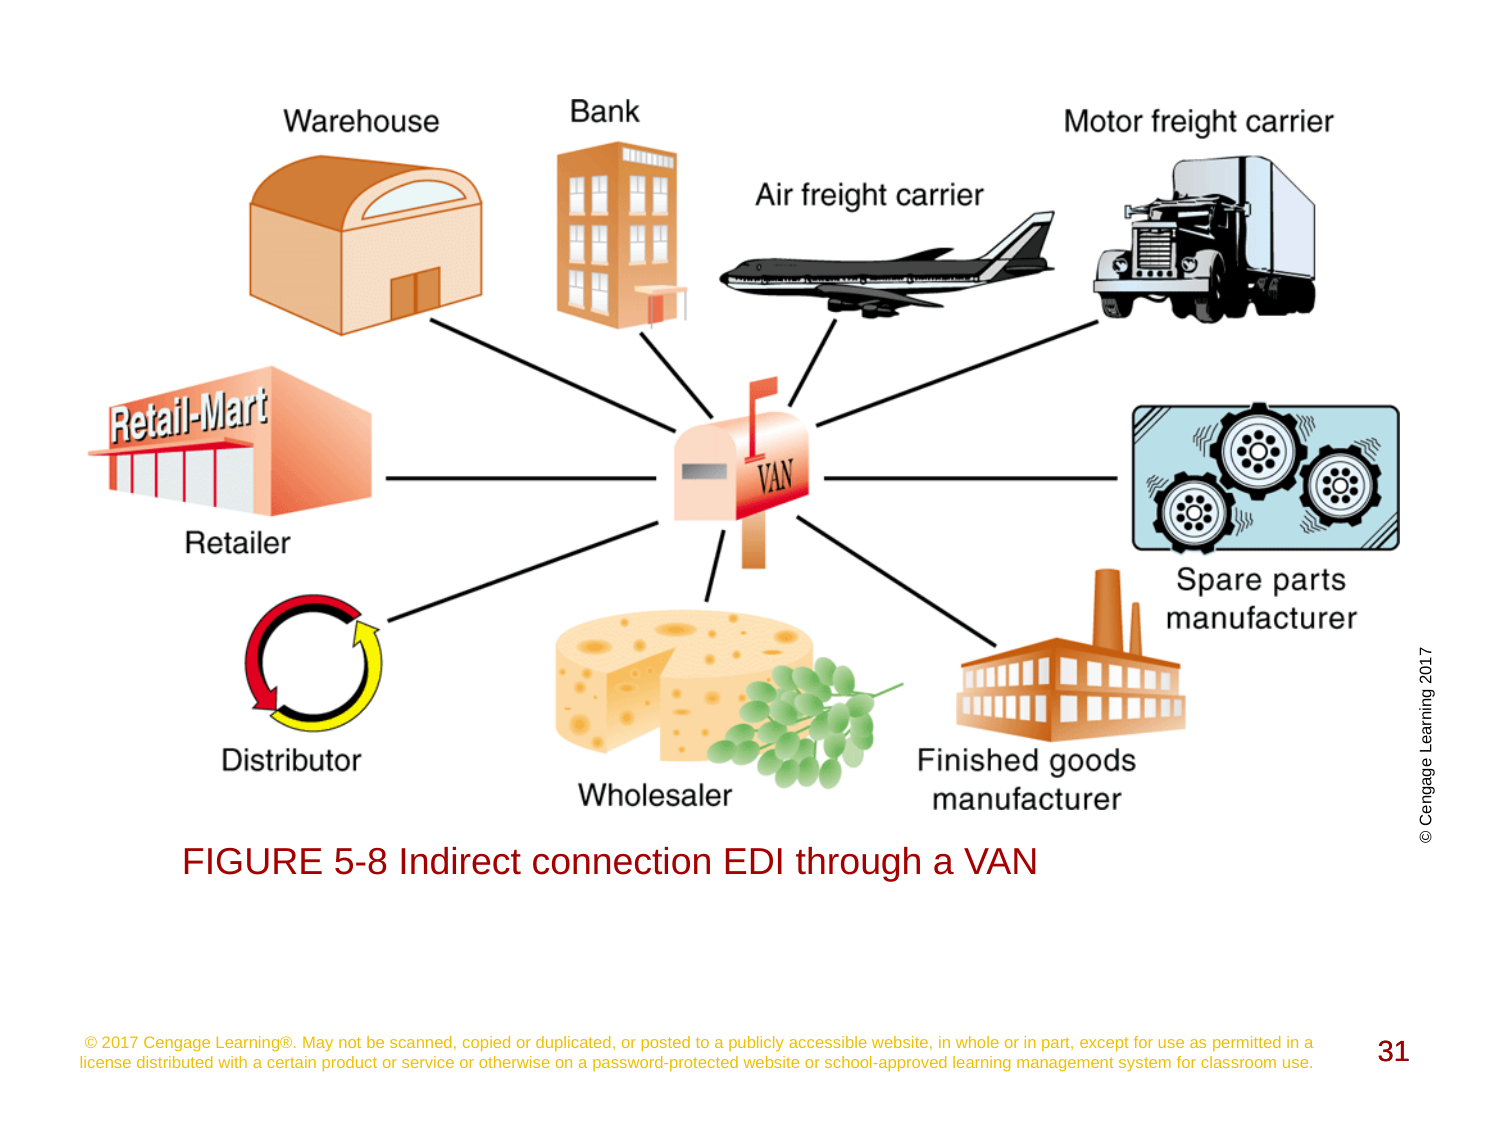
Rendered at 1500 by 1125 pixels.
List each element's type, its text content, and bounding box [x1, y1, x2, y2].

footer © 2017 Cengage Learning®. May not be scanned, copied or duplicated, or posted to a publicly accessible website, in whole or in part, except for use as permitted in a license distributed with a certain product or service or otherwise on a password-protected website or school-approved learning management system for classroom use. [62, 1024, 1074, 1103]
text_box © Cengage Learning 2017 [1407, 632, 1442, 858]
slide_number 31 [1074, 1024, 1426, 1103]
picture [87, 99, 1401, 811]
text_box FIGURE 5-8 Indirect connection EDI through a VAN [167, 829, 1054, 890]
